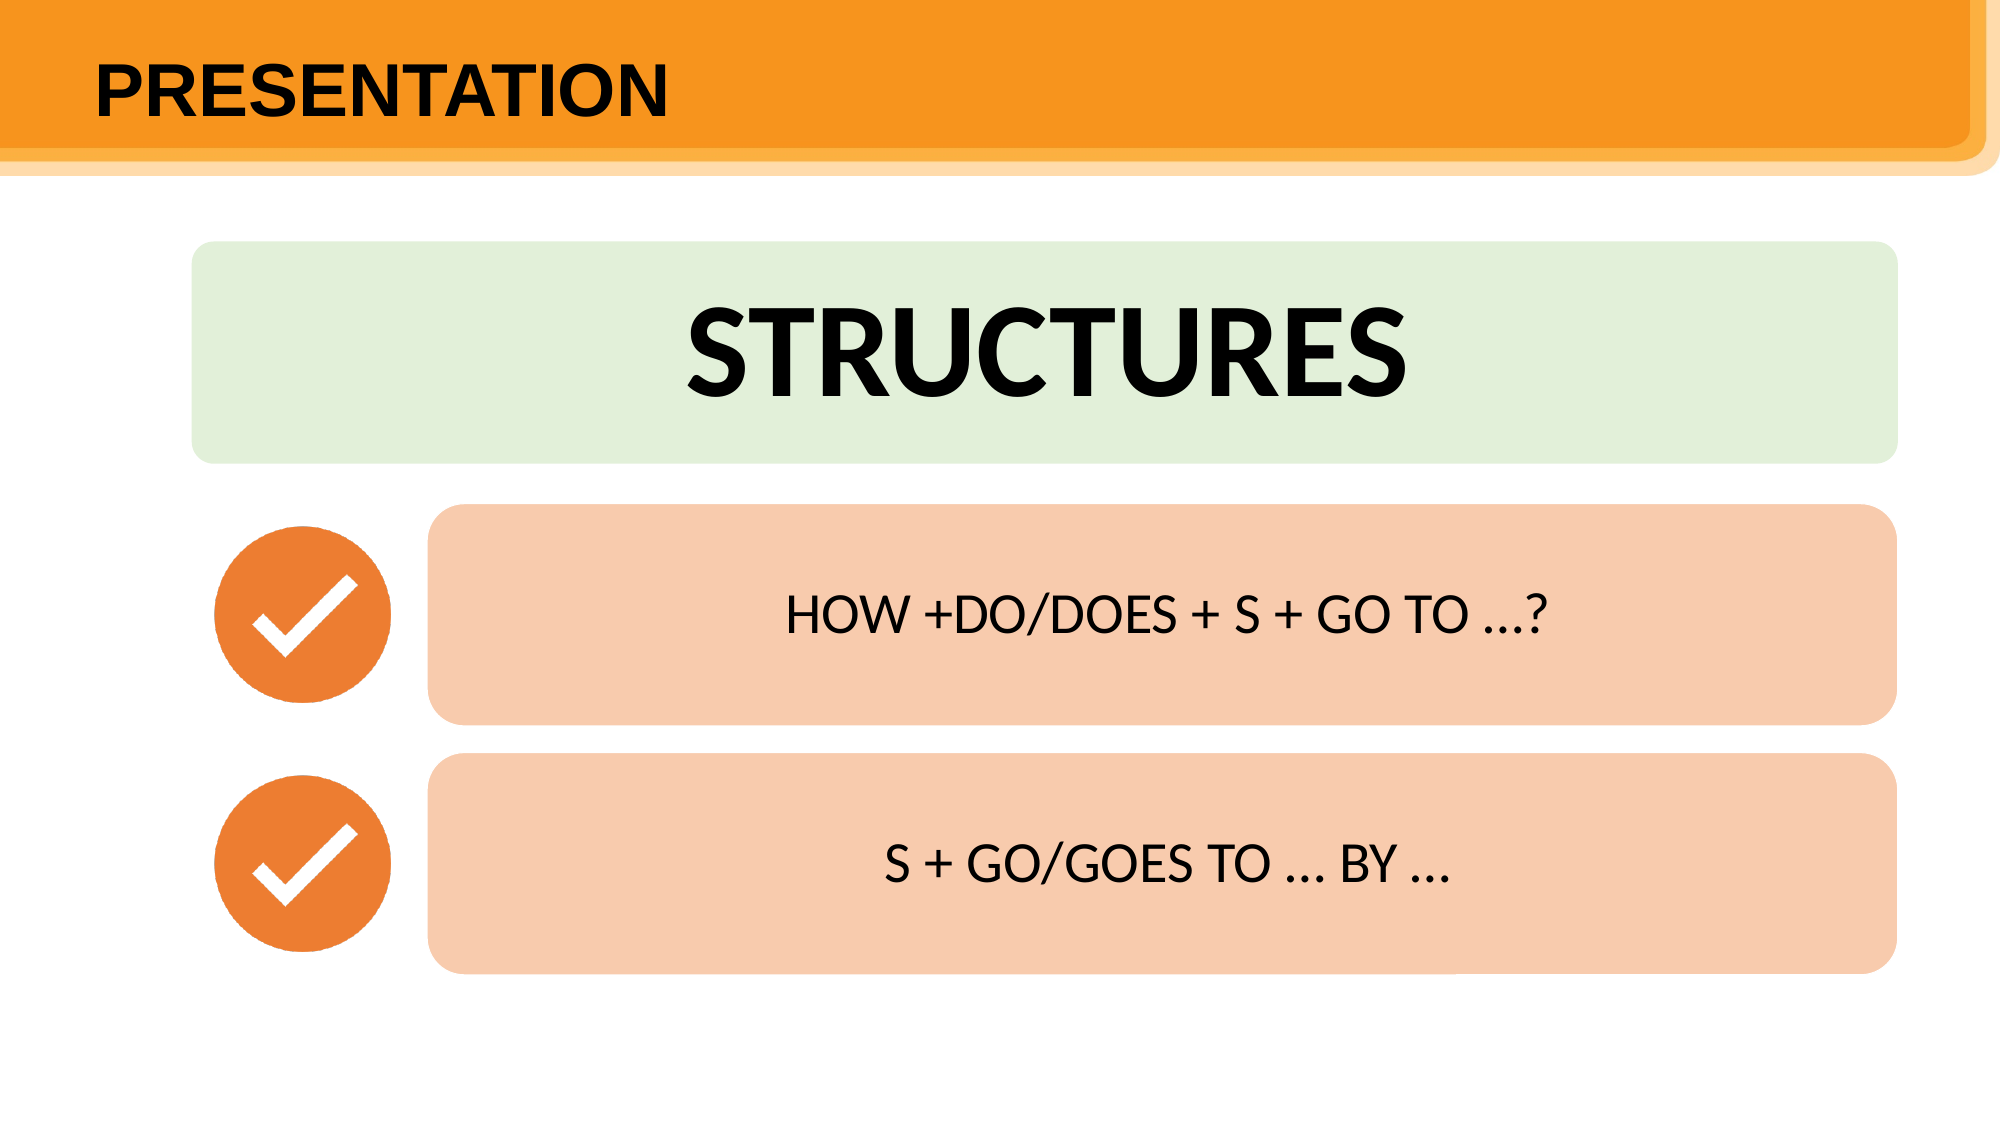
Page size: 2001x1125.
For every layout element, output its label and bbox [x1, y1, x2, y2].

text_box [191, 163, 1898, 1053]
picture [0, 0, 2000, 177]
